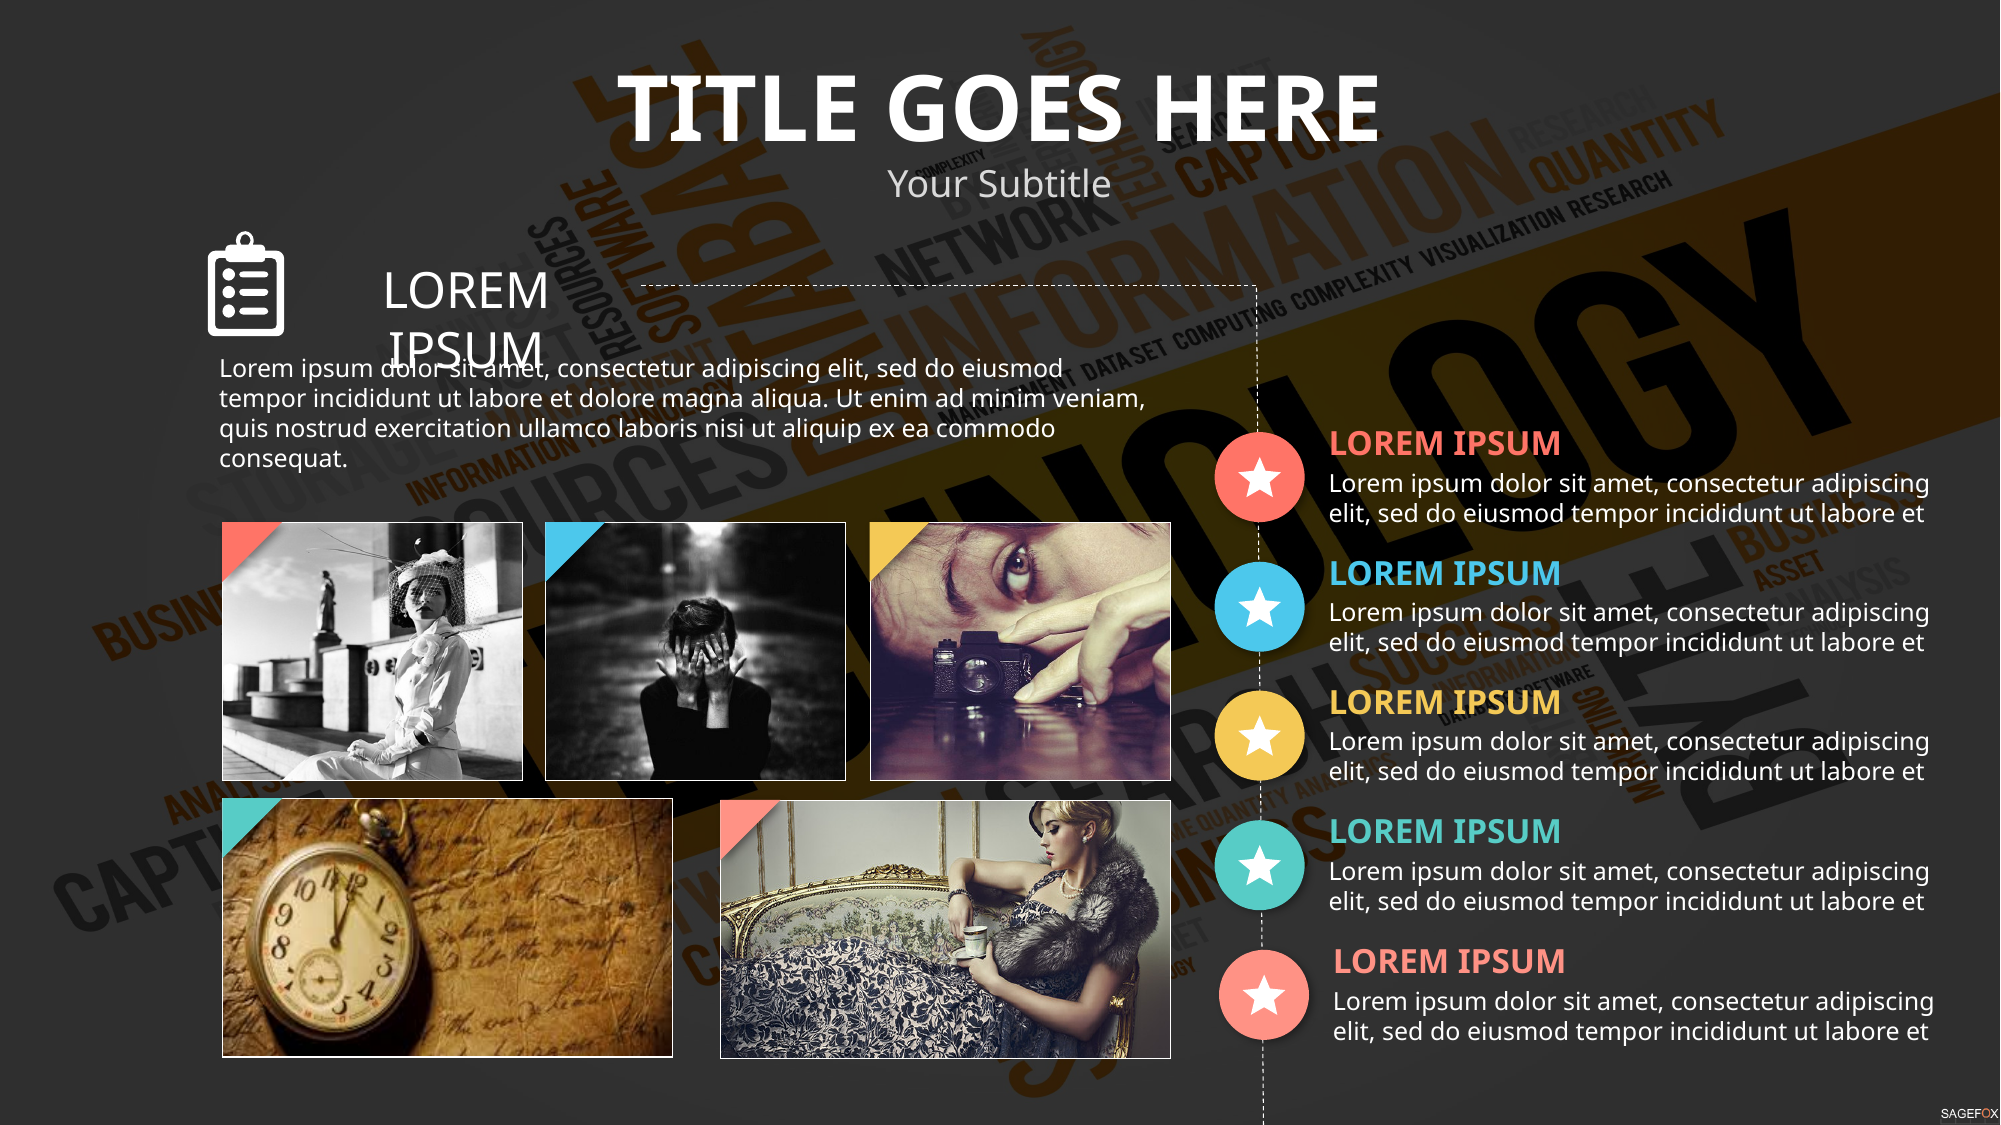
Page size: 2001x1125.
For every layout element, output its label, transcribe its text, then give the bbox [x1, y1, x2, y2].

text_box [1214, 561, 1305, 652]
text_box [207, 231, 285, 337]
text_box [1256, 652, 1264, 690]
text_box LOREM IPSUM Lorem ipsum dolor sit amet, consectetur adipiscing elit, sed do eiusmod tempor incididunt ut labore et [1318, 417, 1953, 533]
text_box [869, 521, 1171, 782]
text_box [221, 797, 285, 861]
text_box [1256, 911, 1264, 949]
text_box [221, 521, 285, 585]
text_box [1214, 432, 1305, 523]
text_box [1256, 523, 1264, 561]
picture [0, 0, 2001, 1125]
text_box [1256, 781, 1264, 820]
text_box [221, 521, 523, 782]
text_box [719, 799, 1171, 1060]
text_box LOREM IPSUM Lorem ipsum dolor sit amet, consectetur adipiscing elit, sed do eiusmod tempor incididunt ut labore et [1318, 675, 1953, 791]
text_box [1256, 1040, 1264, 1125]
text_box [544, 521, 608, 585]
text_box [868, 521, 933, 585]
text_box [719, 798, 783, 863]
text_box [1214, 690, 1305, 781]
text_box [1214, 820, 1305, 911]
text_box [1256, 287, 1264, 432]
text_box LOREM IPSUM [292, 250, 642, 344]
text_box LOREM IPSUM Lorem ipsum dolor sit amet, consectetur adipiscing elit, sed do eiusmod tempor incididunt ut labore et [1318, 805, 1953, 921]
text_box [545, 521, 847, 782]
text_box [1218, 949, 1309, 1040]
text_box [221, 798, 673, 1058]
text_box TITLE GOES HERE Your Subtitle [548, 42, 1452, 212]
text_box LOREM IPSUM Lorem ipsum dolor sit amet, consectetur adipiscing elit, sed do eiusmod tempor incididunt ut labore et [1322, 935, 1958, 1050]
text_box Lorem ipsum dolor sit amet, consectetur adipiscing elit, sed do eiusmod tempor incididunt ut labore et dolore magna aliqua. Ut enim ad minim veniam, quis nostrud exercitation ullamco laboris nisi ut aliquip ex ea commodo consequat. [204, 344, 1168, 480]
text_box LOREM IPSUM Lorem ipsum dolor sit amet, consectetur adipiscing elit, sed do eiusmod tempor incididunt ut labore et [1318, 546, 1953, 662]
